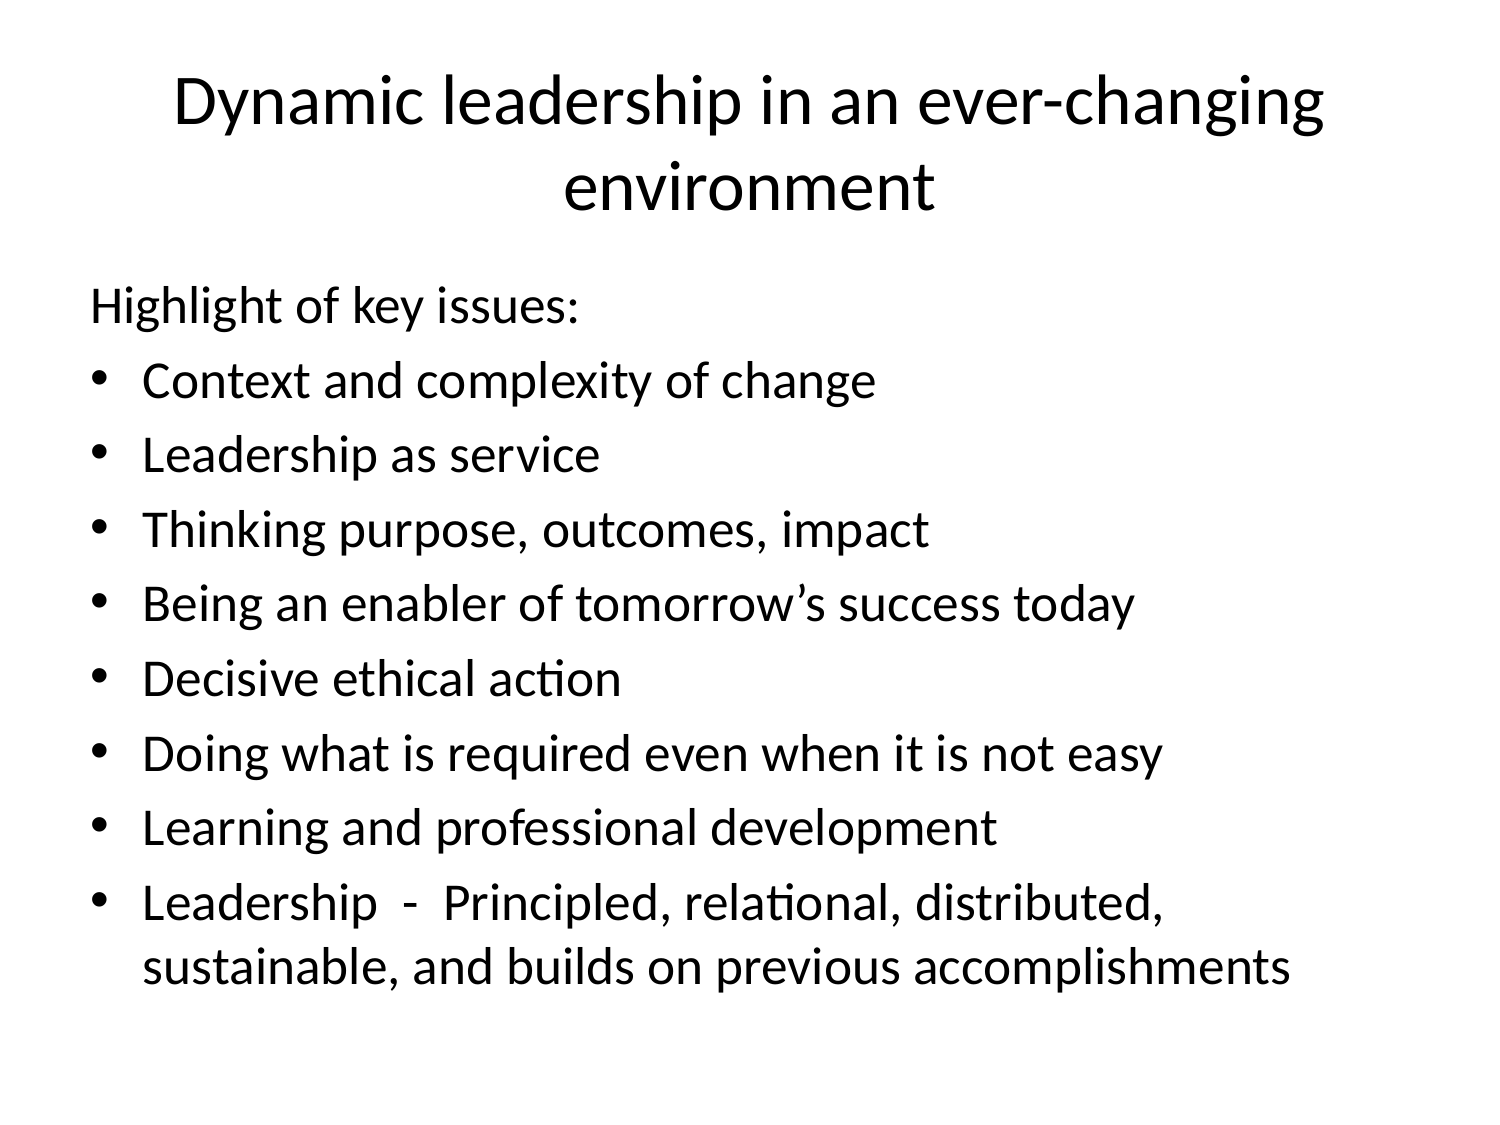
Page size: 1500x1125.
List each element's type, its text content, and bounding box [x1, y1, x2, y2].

title Dynamic leadership in an ever-changing environment [75, 45, 1425, 233]
list Highlight of key issues: Context and complexity of change Leadership as service Thinking purpose, outcomes, impact Being an enabler of tomorrow’s success today Decisive ethical action Doing what is required even when it is not easy Learning and professional development Leadership - Principled, relational, distributed, sustainable, and builds on previous accomplishments [75, 262, 1425, 1005]
